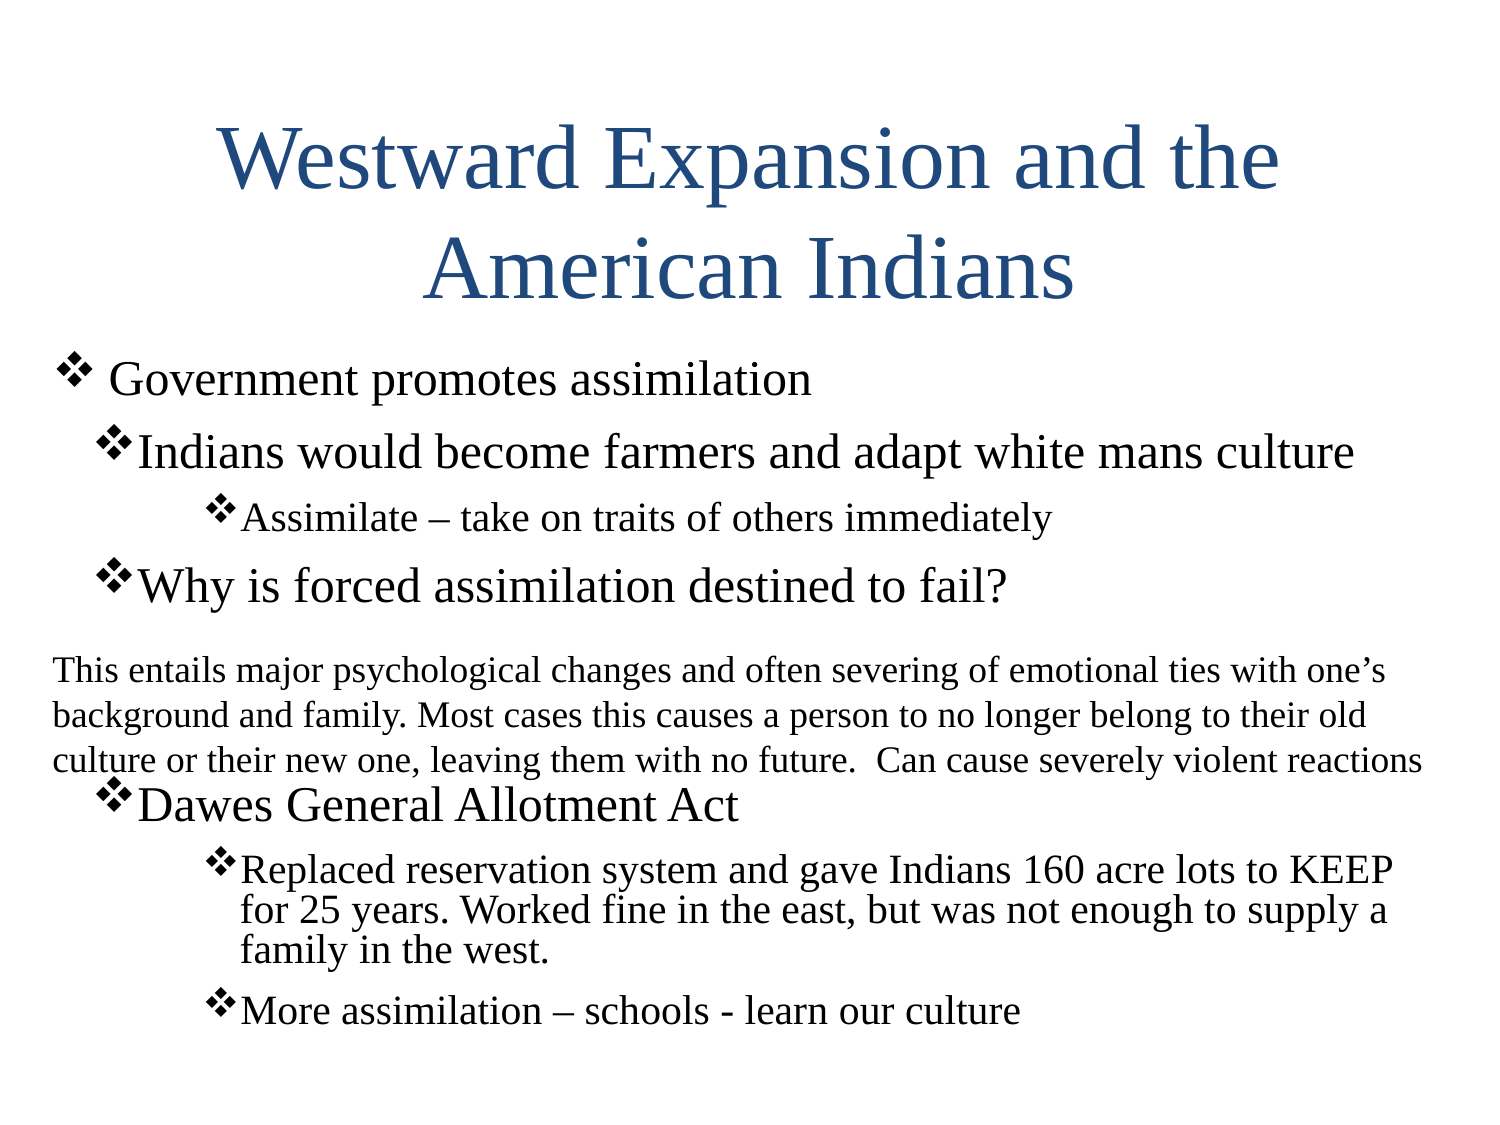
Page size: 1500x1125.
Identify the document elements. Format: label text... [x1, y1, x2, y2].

text_box Government promotes assimilation Indians would become farmers and adapt white mans culture Assimilate – take on traits of others immediately Why is forced assimilation destined to fail? Dawes General Allotment Act Replaced reservation system and gave Indians 160 acre lots to KEEP for 25 years. Worked fine in the east, but was not enough to supply a family in the west. More assimilation – schools - learn our culture [37, 350, 1425, 637]
text_box Government promotes assimilation Indians would become farmers and adapt white mans culture Assimilate – take on traits of others immediately Why is forced assimilation destined to fail? Dawes General Allotment Act Replaced reservation system and gave Indians 160 acre lots to KEEP for 25 years. Worked fine in the east, but was not enough to supply a family in the west. More assimilation – schools - learn our culture [37, 788, 1425, 1040]
text_box This entails major psychological changes and often severing of emotional ties with one’s background and family. Most cases this causes a person to no longer belong to their old culture or their new one, leaving them with no future. Can cause severely violent reactions [37, 637, 1463, 788]
text_box Westward Expansion and the American Indians [21, 112, 1479, 302]
